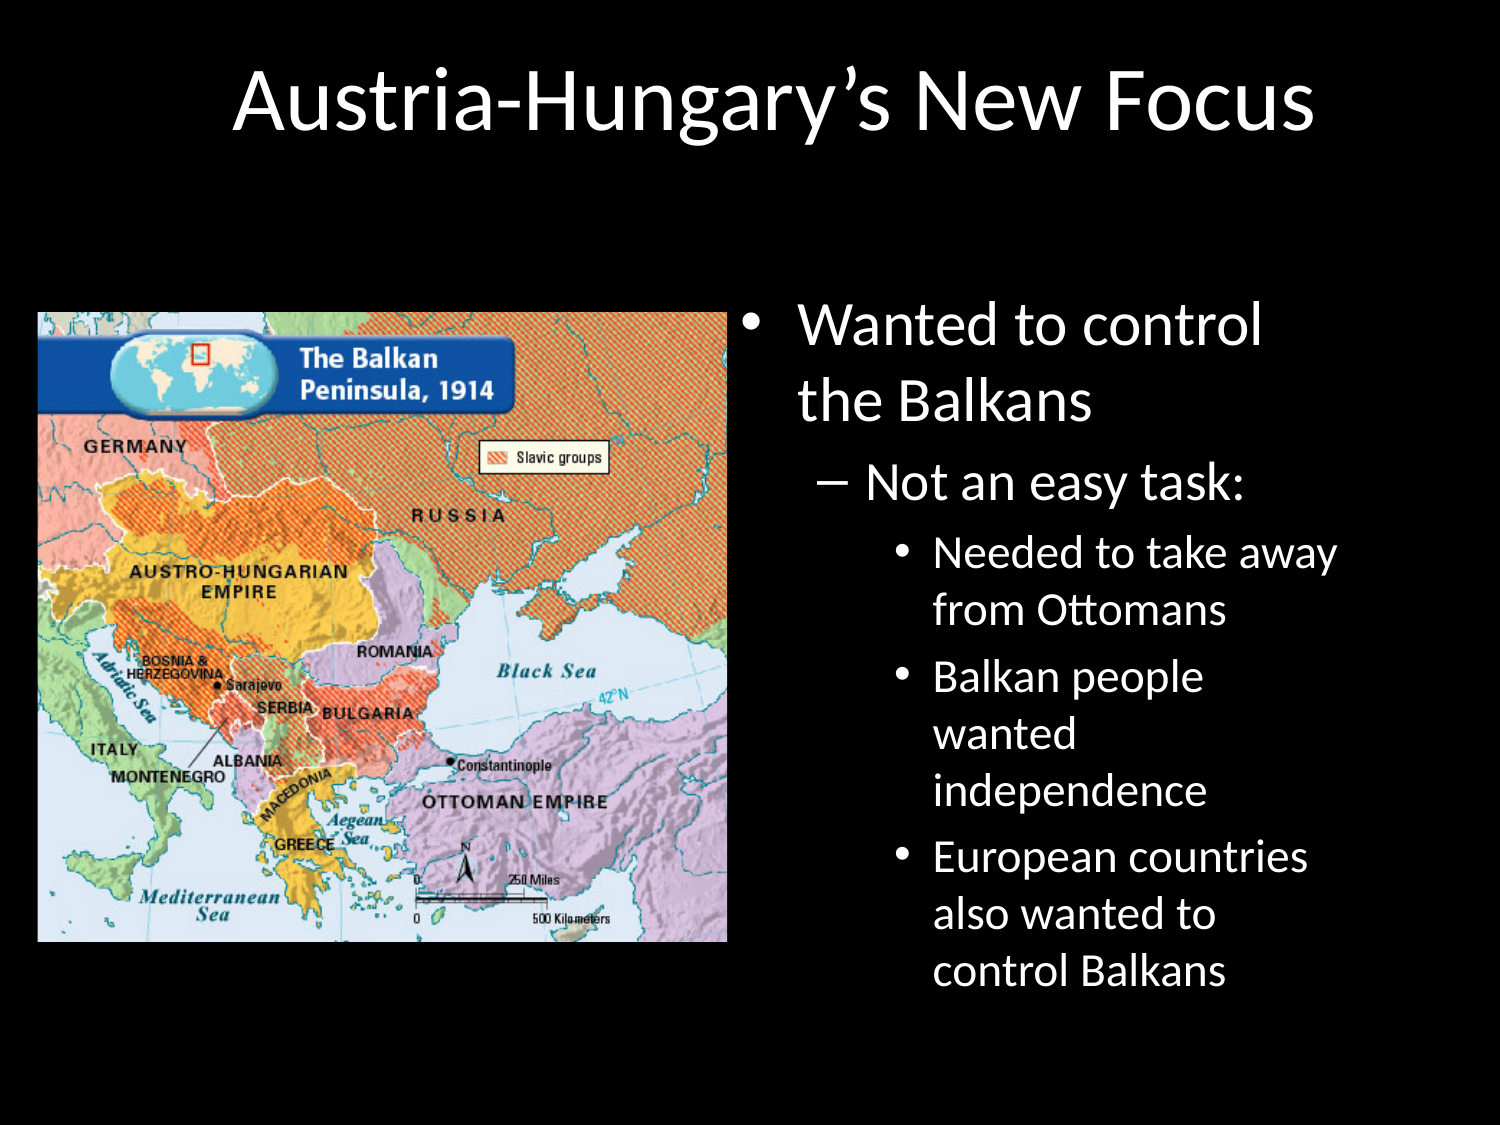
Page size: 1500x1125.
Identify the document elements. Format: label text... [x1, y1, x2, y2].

title Austria-Hungary’s New Focus [99, 0, 1450, 188]
picture [37, 312, 728, 942]
list Wanted to control the Balkans Not an easy task: Needed to take away from Ottomans Balkan people wanted independence European countries also wanted to control Balkans [725, 275, 1363, 1018]
